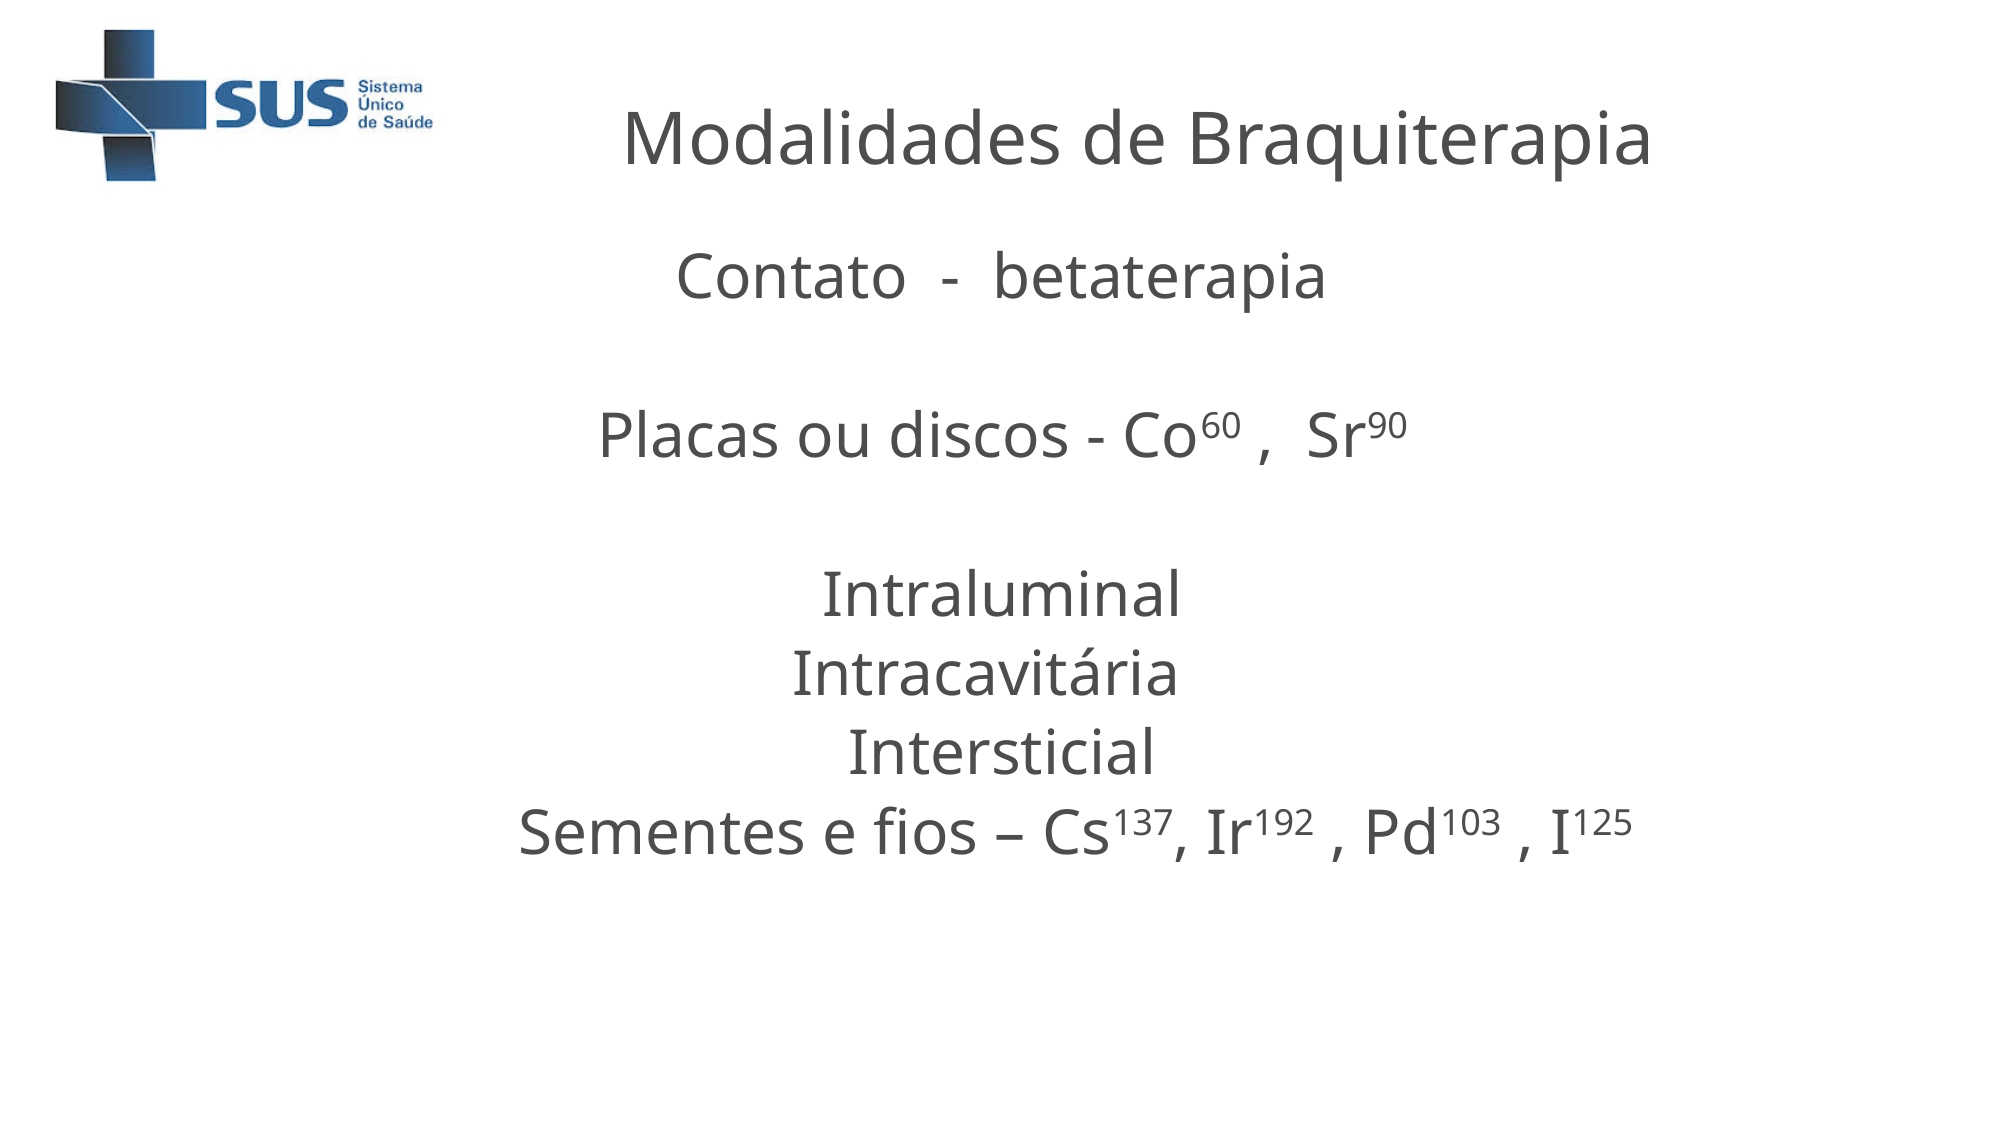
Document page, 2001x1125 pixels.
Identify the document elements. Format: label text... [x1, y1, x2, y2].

picture [55, 29, 433, 182]
text_box Modalidades de Braquiterapia [464, 34, 1813, 237]
text_box Contato - betaterapia Placas ou discos - Co60 , Sr90 Intraluminal Intracavitária Intersticial Sementes e fios – Cs137, Ir192 , Pd103 , I125 [136, 237, 1869, 1067]
